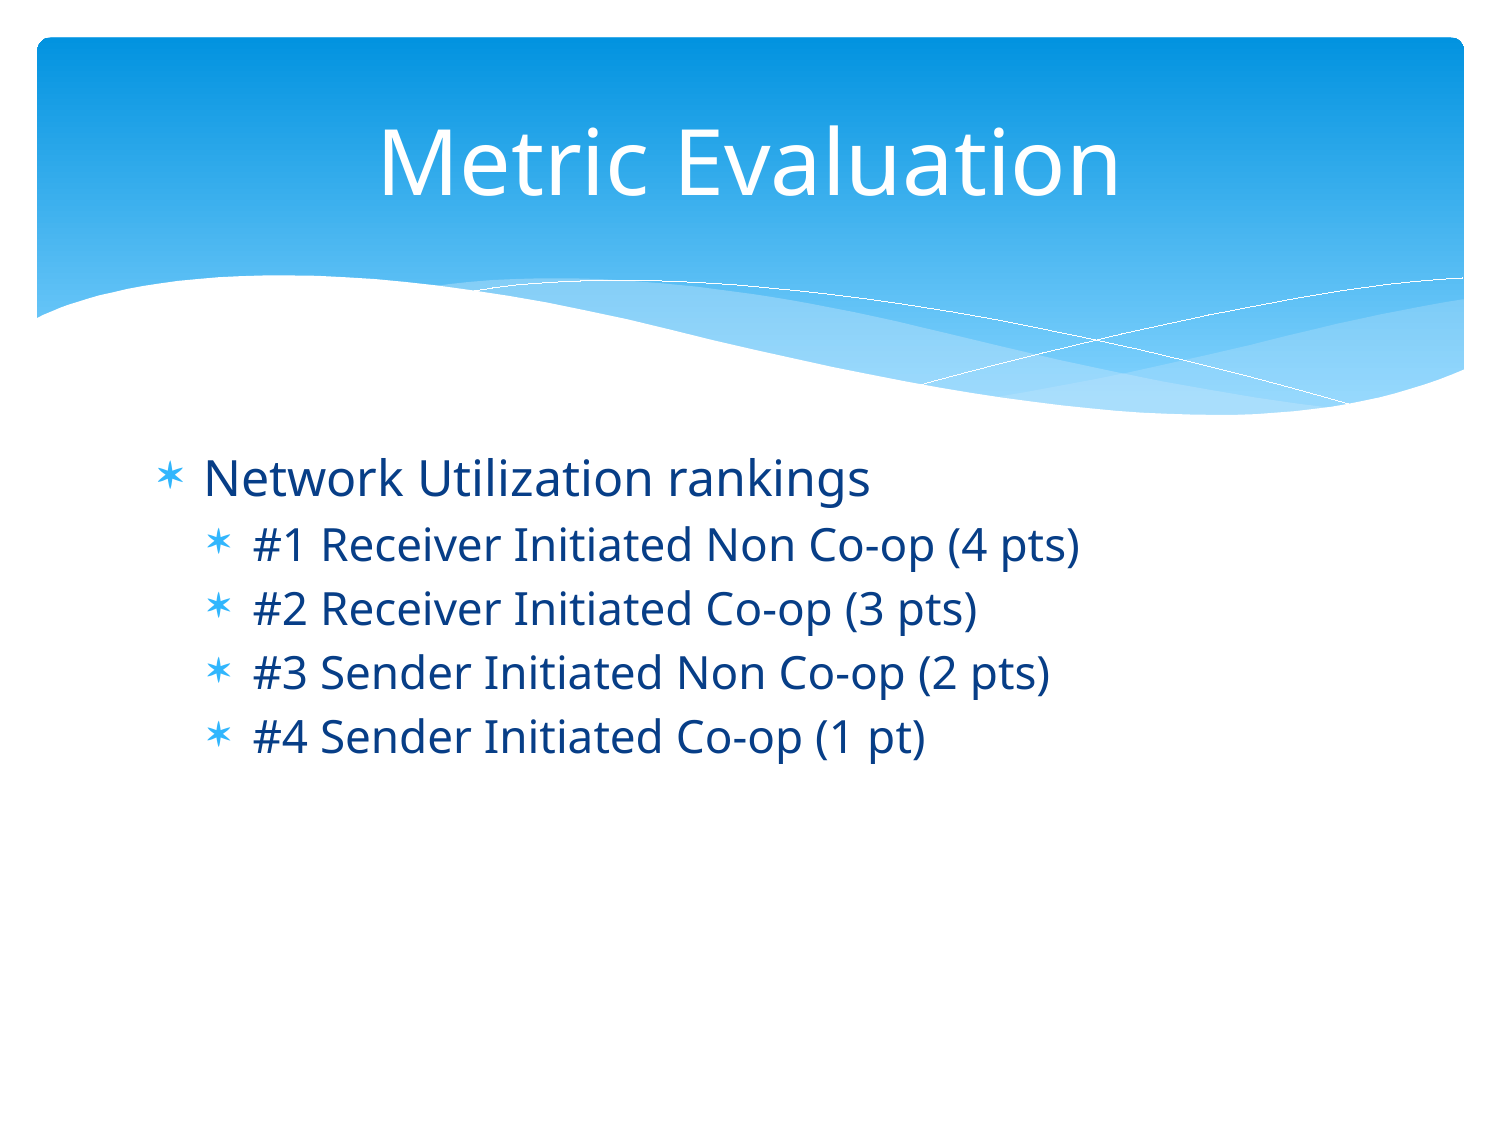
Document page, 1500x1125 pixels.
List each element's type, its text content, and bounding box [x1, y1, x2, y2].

title Metric Evaluation [75, 55, 1425, 261]
list Network Utilization rankings #1 Receiver Initiated Non Co-op (4 pts) #2 Receiver Initiated Co-op (3 pts) #3 Sender Initiated Non Co-op (2 pts) #4 Sender Initiated Co-op (1 pt) [143, 438, 1359, 1005]
